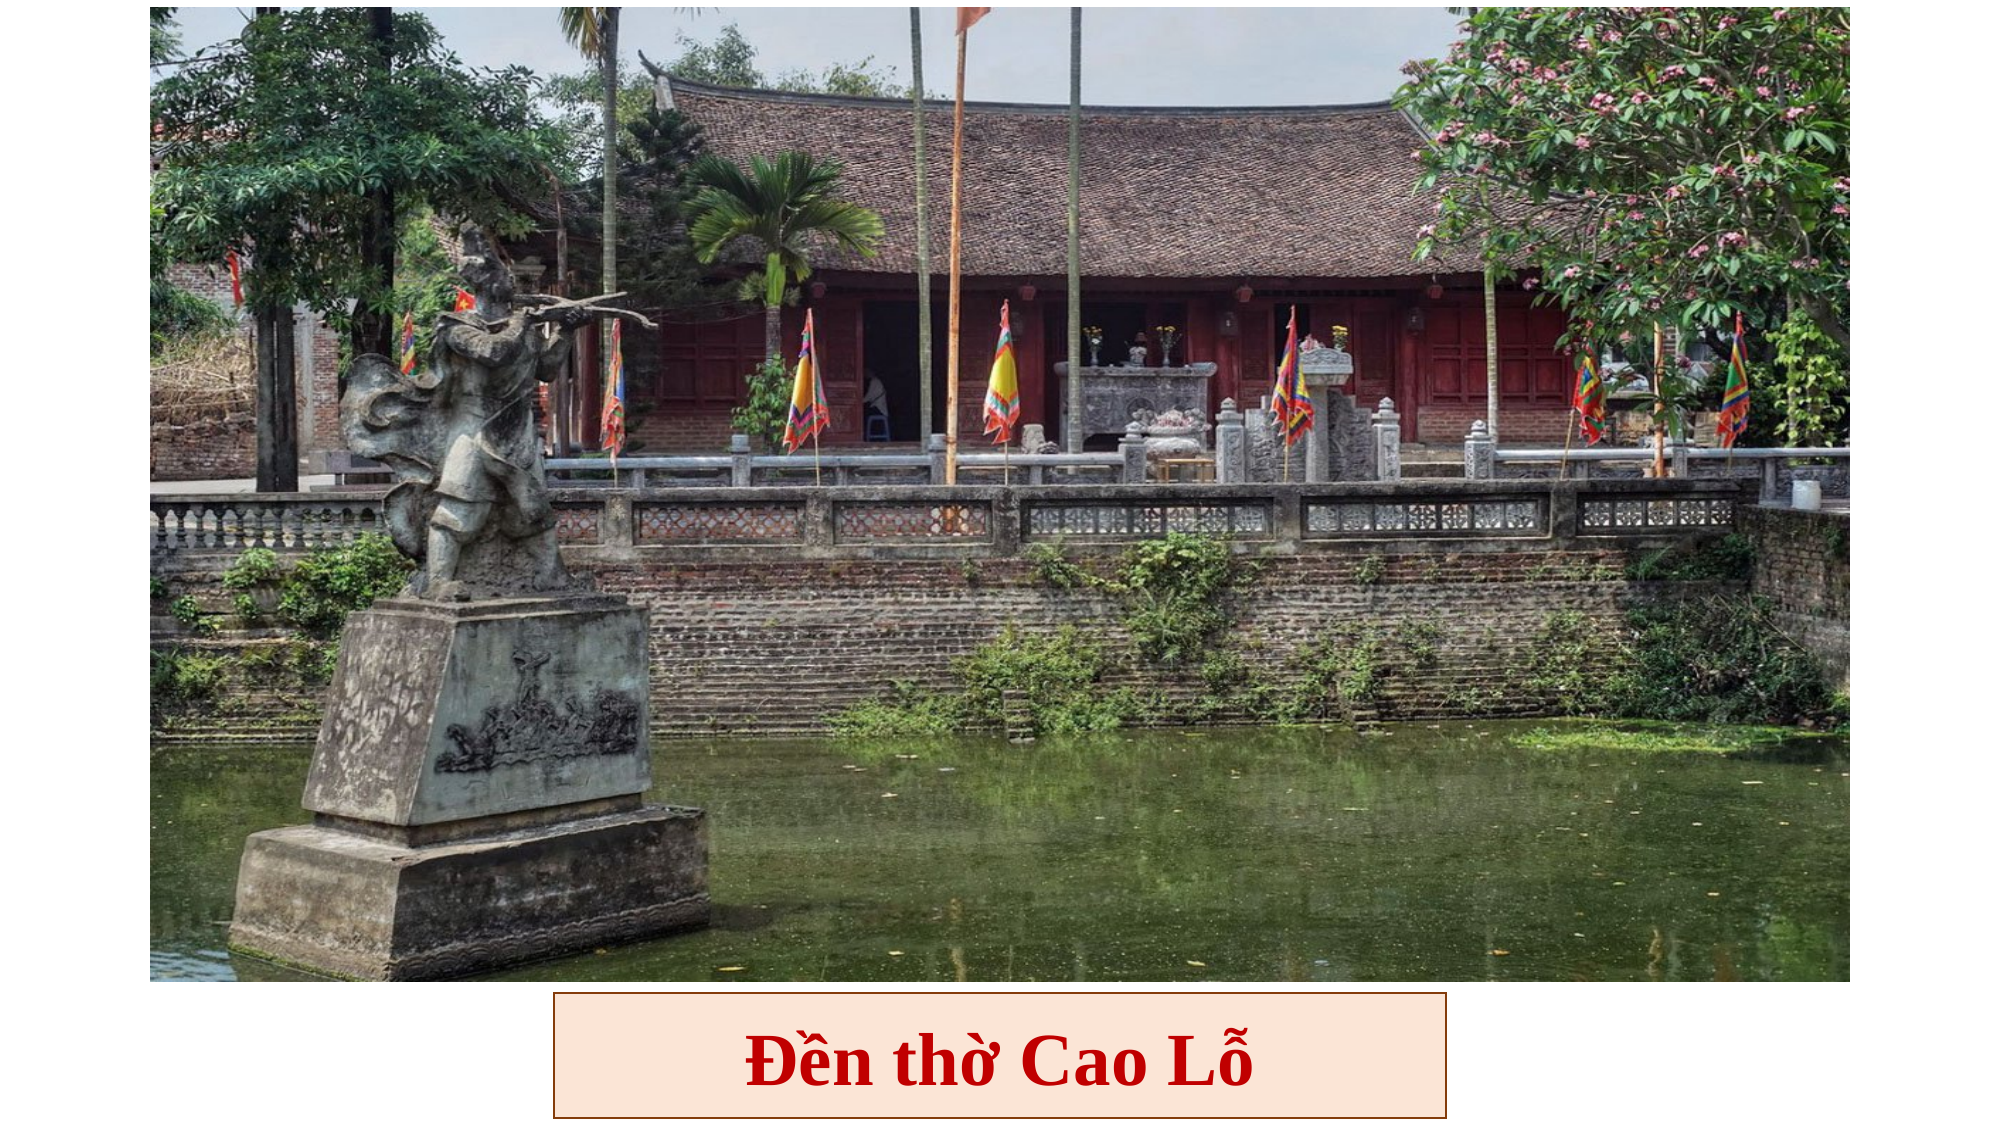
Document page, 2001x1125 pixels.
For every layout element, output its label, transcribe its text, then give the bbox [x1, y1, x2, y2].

text_box Đền thờ Cao Lỗ [553, 992, 1447, 1119]
picture [149, 7, 1850, 982]
